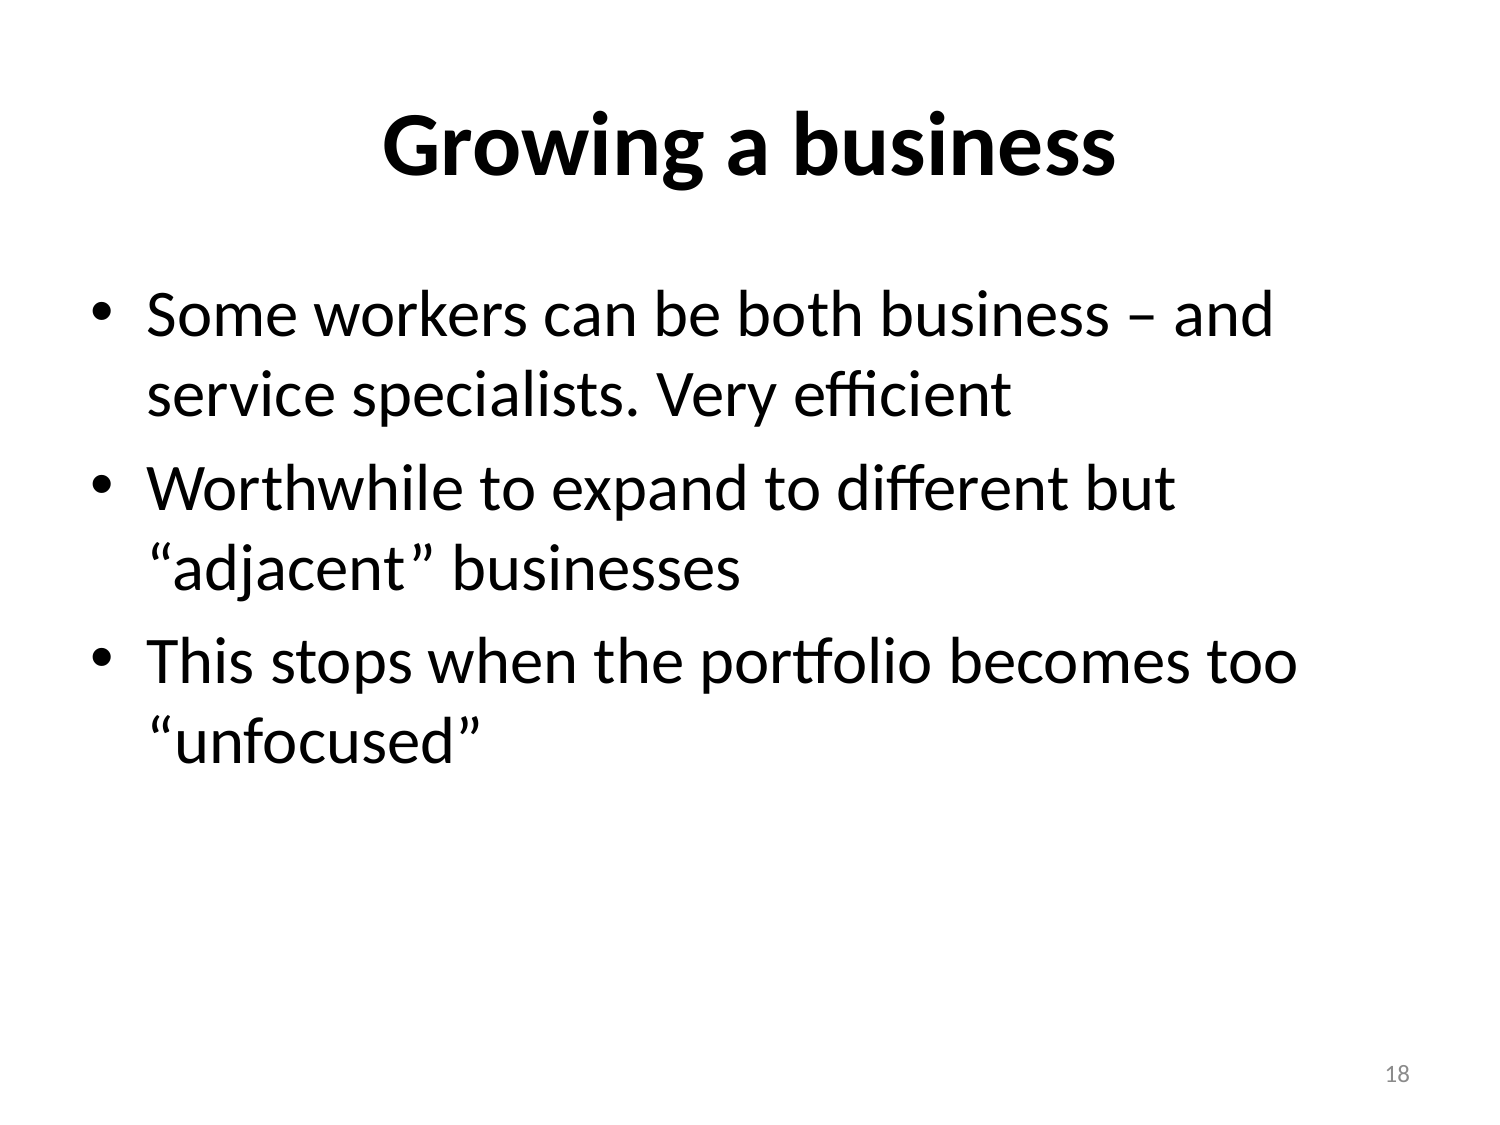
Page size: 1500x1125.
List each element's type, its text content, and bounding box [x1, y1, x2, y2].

title Growing a business [75, 45, 1425, 233]
list Some workers can be both business – and service specialists. Very efficient Worthwhile to expand to different but “adjacent” businesses This stops when the portfolio becomes too “unfocused” [75, 262, 1425, 1005]
slide_number 18 [1074, 1042, 1425, 1103]
